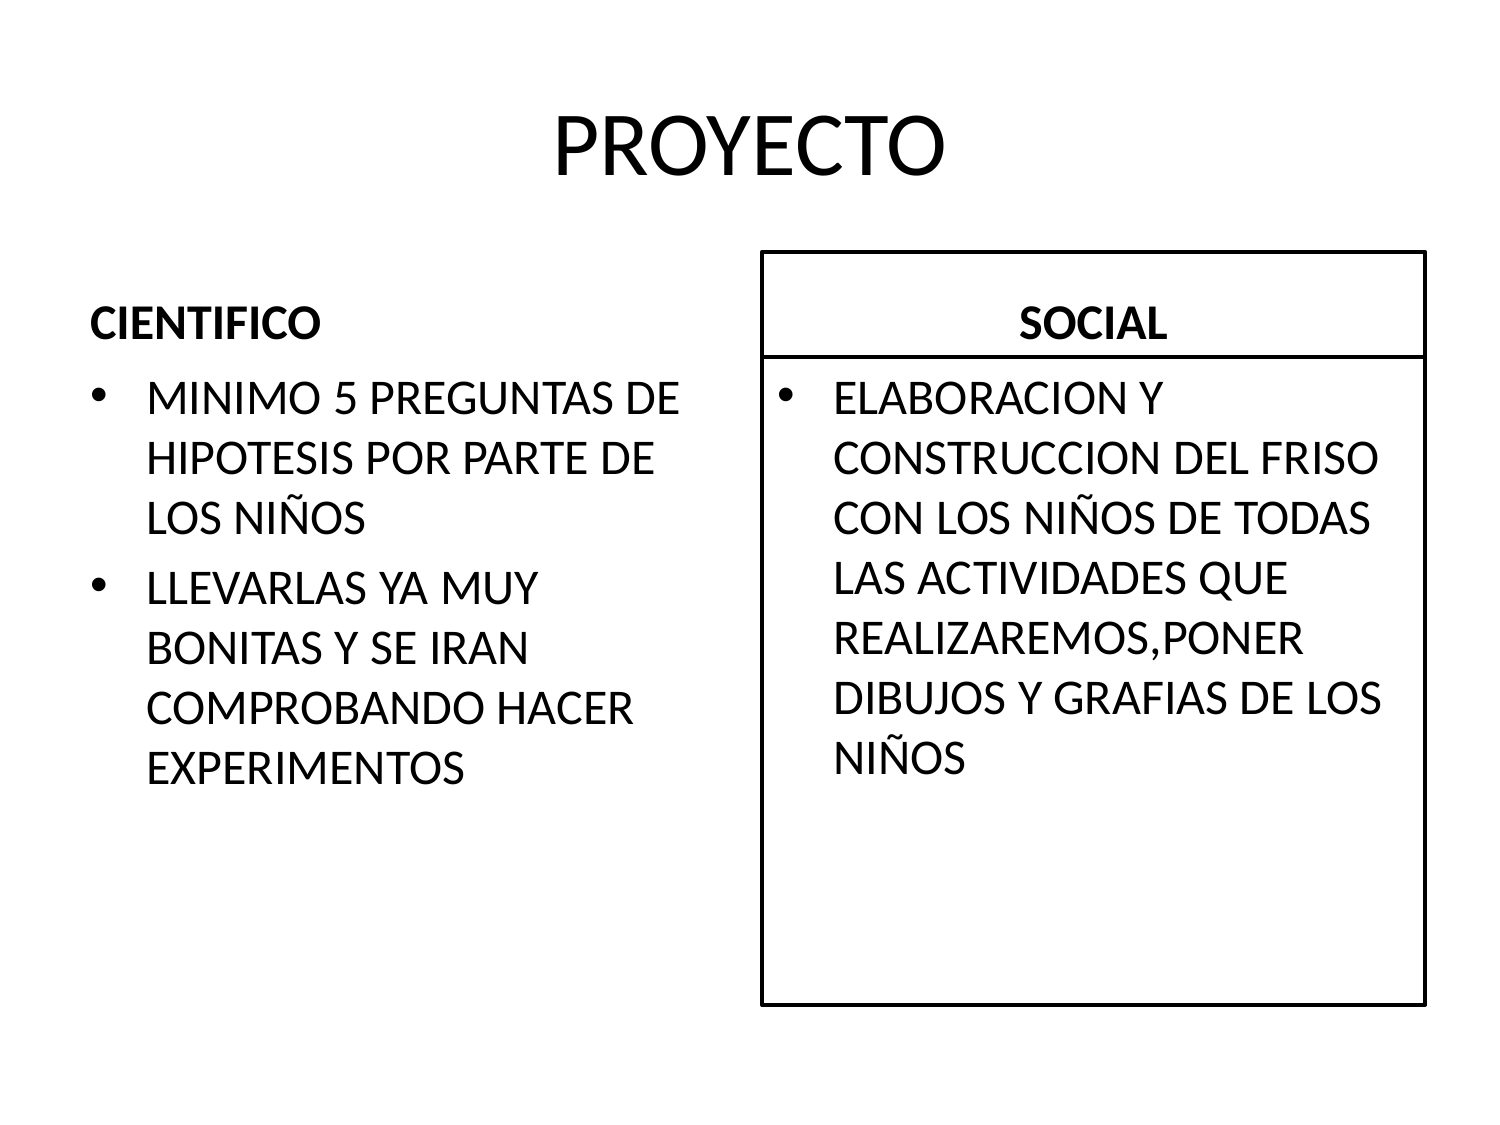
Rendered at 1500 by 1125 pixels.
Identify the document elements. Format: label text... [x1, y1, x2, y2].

list CIENTIFICO [75, 251, 738, 356]
list ELABORACION Y CONSTRUCCION DEL FRISO CON LOS NIÑOS DE TODAS LAS ACTIVIDADES QUE REALIZAREMOS,PONER DIBUJOS Y GRAFIAS DE LOS NIÑOS [760, 355, 1427, 1007]
list SOCIAL [760, 250, 1427, 355]
title PROYECTO [75, 45, 1425, 233]
list MINIMO 5 PREGUNTAS DE HIPOTESIS POR PARTE DE LOS NIÑOS LLEVARLAS YA MUY BONITAS Y SE IRAN COMPROBANDO HACER EXPERIMENTOS [75, 356, 738, 1005]
